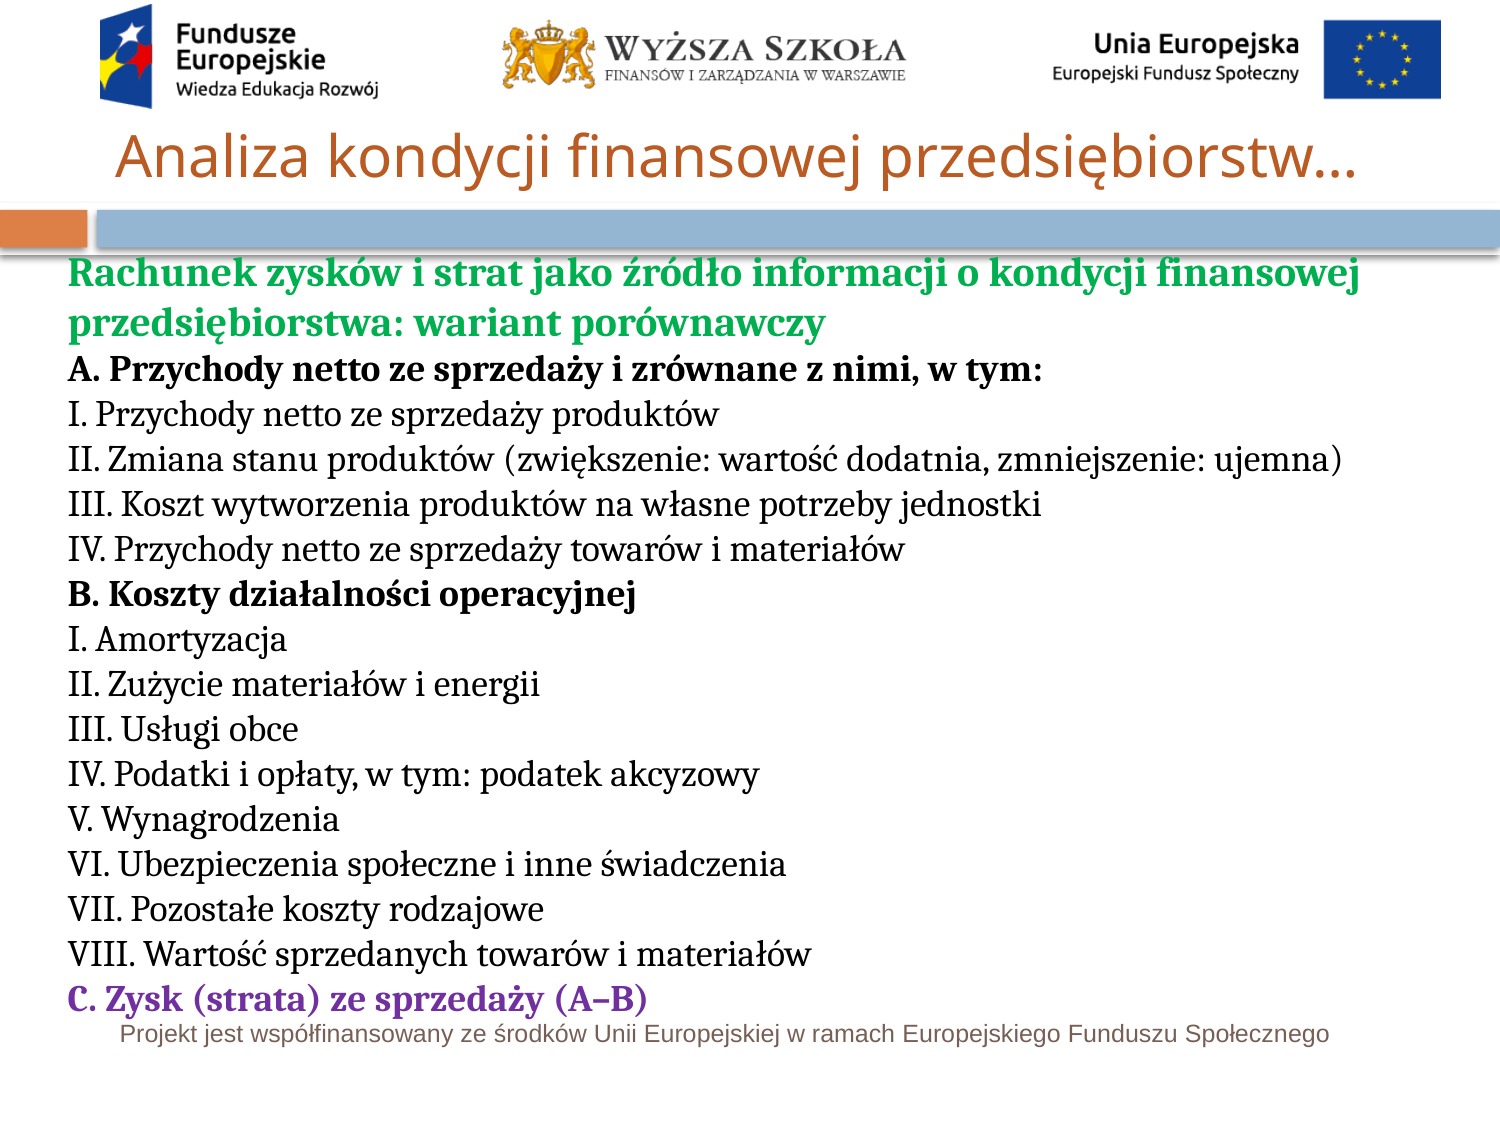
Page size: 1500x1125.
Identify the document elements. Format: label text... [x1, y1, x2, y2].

text_box Rachunek zysków i strat jako źródło informacji o kondycji finansowej przedsiębiorstwa: wariant porównawczy A. Przychody netto ze sprzedaży i zrównane z nimi, w tym: I. Przychody netto ze sprzedaży produktów II. Zmiana stanu produktów (zwiększenie: wartość dodatnia, zmniejszenie: ujemna) III. Koszt wytworzenia produktów na własne potrzeby jednostki IV. Przychody netto ze sprzedaży towarów i materiałów B. Koszty działalności operacyjnej I. Amortyzacja II. Zużycie materiałów i energii III. Usługi obce IV. Podatki i opłaty, w tym: podatek akcyzowy V. Wynagrodzenia VI. Ubezpieczenia społeczne i inne świadczenia VII. Pozostałe koszty rodzajowe VIII. Wartość sprzedanych towarów i materiałów C. Zysk (strata) ze sprzedaży (A–B) [53, 236, 1452, 1027]
title Analiza kondycji finansowej przedsiębiorstw… [100, 119, 1439, 201]
footer Projekt jest współfinansowany ze środków Unii Europejskiej w ramach Europejskiego Funduszu Społecznego [11, 1002, 1441, 1063]
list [100, 4, 1442, 109]
